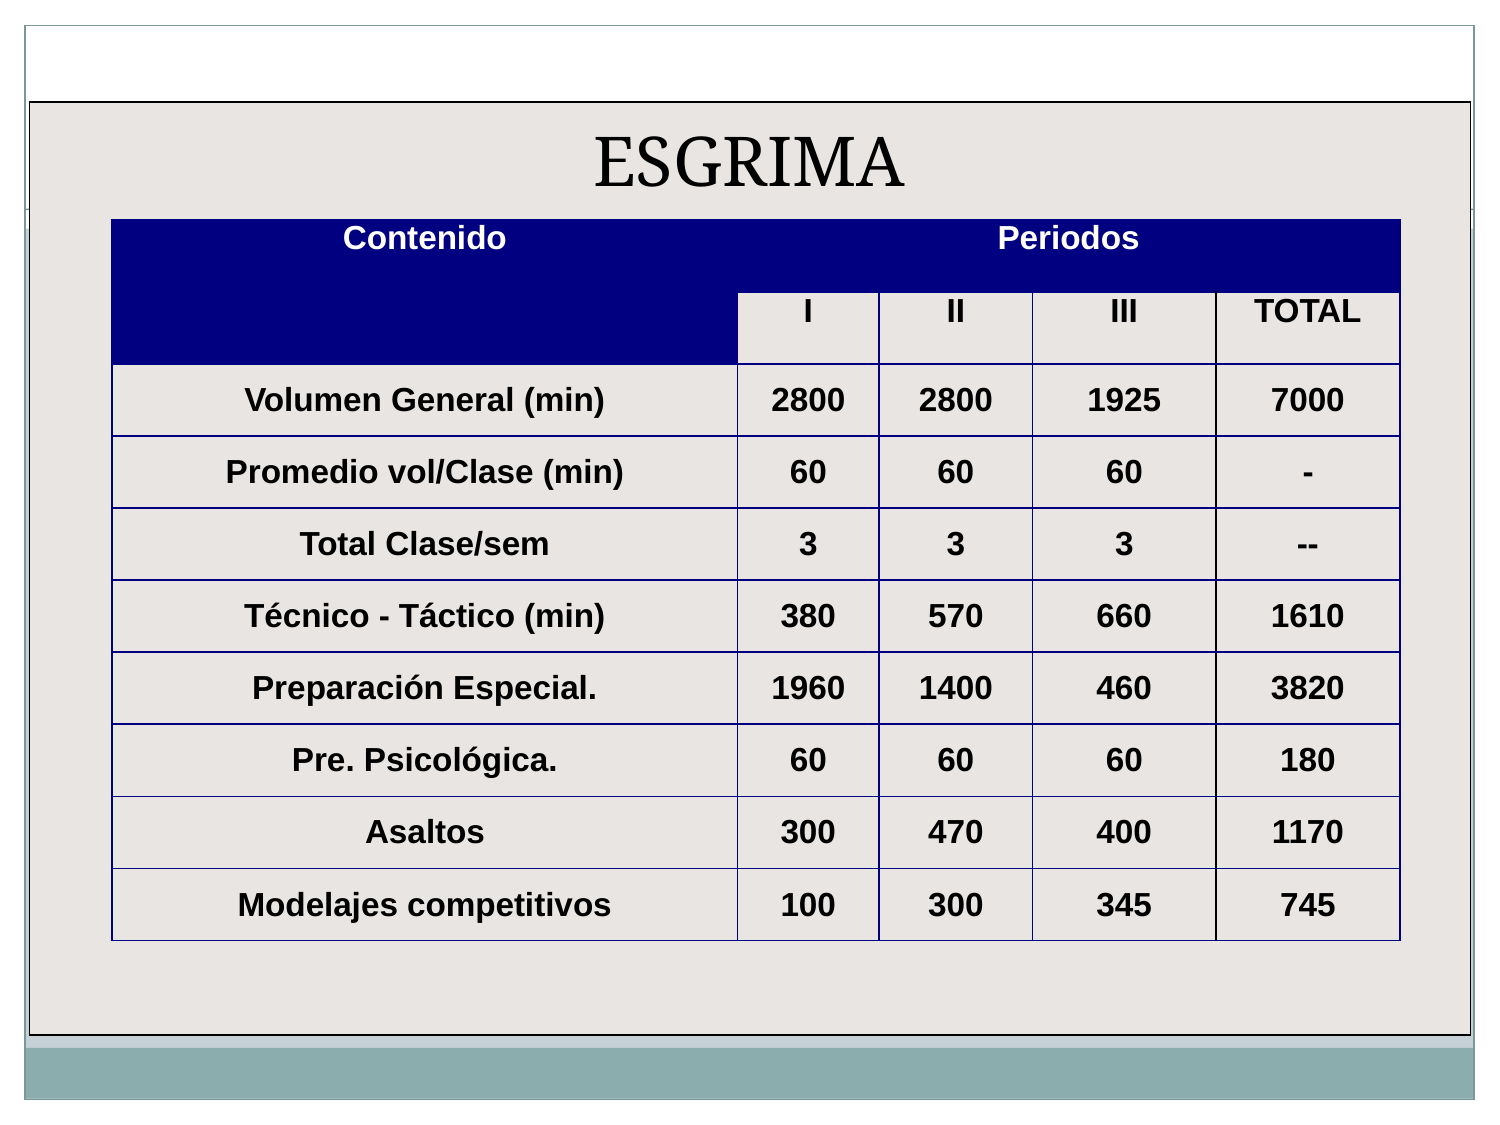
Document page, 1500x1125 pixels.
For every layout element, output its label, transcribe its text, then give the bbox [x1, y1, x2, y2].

table_cell 60 [1033, 725, 1215, 796]
table_cell Técnico - Táctico (min) [113, 581, 737, 651]
table_cell 2800 [738, 365, 878, 435]
table_cell 470 [880, 797, 1032, 868]
table_cell 380 [738, 581, 878, 651]
table_cell 3820 [1217, 653, 1399, 723]
table_cell 1170 [1217, 797, 1399, 868]
table_cell 60 [880, 725, 1032, 796]
table_cell 60 [738, 725, 878, 796]
table_cell Volumen General (min) [113, 365, 737, 435]
table_cell 300 [880, 869, 1032, 940]
table_cell 60 [1033, 437, 1215, 507]
table_cell II [880, 293, 1032, 363]
table_cell 345 [1033, 869, 1215, 940]
table_cell Total Clase/sem [113, 509, 737, 579]
table_cell 1960 [738, 653, 878, 723]
table_cell 7000 [1217, 365, 1399, 435]
table_cell 1400 [880, 653, 1032, 723]
table_cell -- [1217, 509, 1399, 579]
table_cell Promedio vol/Clase (min) [113, 437, 737, 507]
table_cell 3 [880, 509, 1032, 579]
table_cell I [738, 293, 878, 363]
table_cell Modelajes competitivos [113, 869, 737, 940]
table_cell - [1217, 437, 1399, 507]
table_cell 100 [738, 869, 878, 940]
text_box [29, 101, 1471, 1035]
table_cell 570 [880, 581, 1032, 651]
table_cell III [1033, 293, 1215, 363]
table_cell Asaltos [113, 797, 737, 868]
table_cell 300 [738, 797, 878, 868]
table_header Contenido [113, 221, 737, 363]
table_cell 1610 [1217, 581, 1399, 651]
table_header Periodos [738, 221, 1399, 291]
table_cell 660 [1033, 581, 1215, 651]
table_cell Pre. Psicológica. [113, 725, 737, 796]
table_cell 3 [1033, 509, 1215, 579]
table_cell 3 [738, 509, 878, 579]
table_cell 2800 [880, 365, 1032, 435]
title ESGRIMA [49, 101, 1450, 209]
table_cell 400 [1033, 797, 1215, 868]
table_cell 60 [880, 437, 1032, 507]
table_cell 180 [1217, 725, 1399, 796]
table_cell 60 [738, 437, 878, 507]
table_cell TOTAL [1217, 293, 1399, 363]
table_cell 1925 [1033, 365, 1215, 435]
table_cell 460 [1033, 653, 1215, 723]
table_cell 745 [1217, 869, 1399, 940]
table_cell Preparación Especial. [113, 653, 737, 723]
